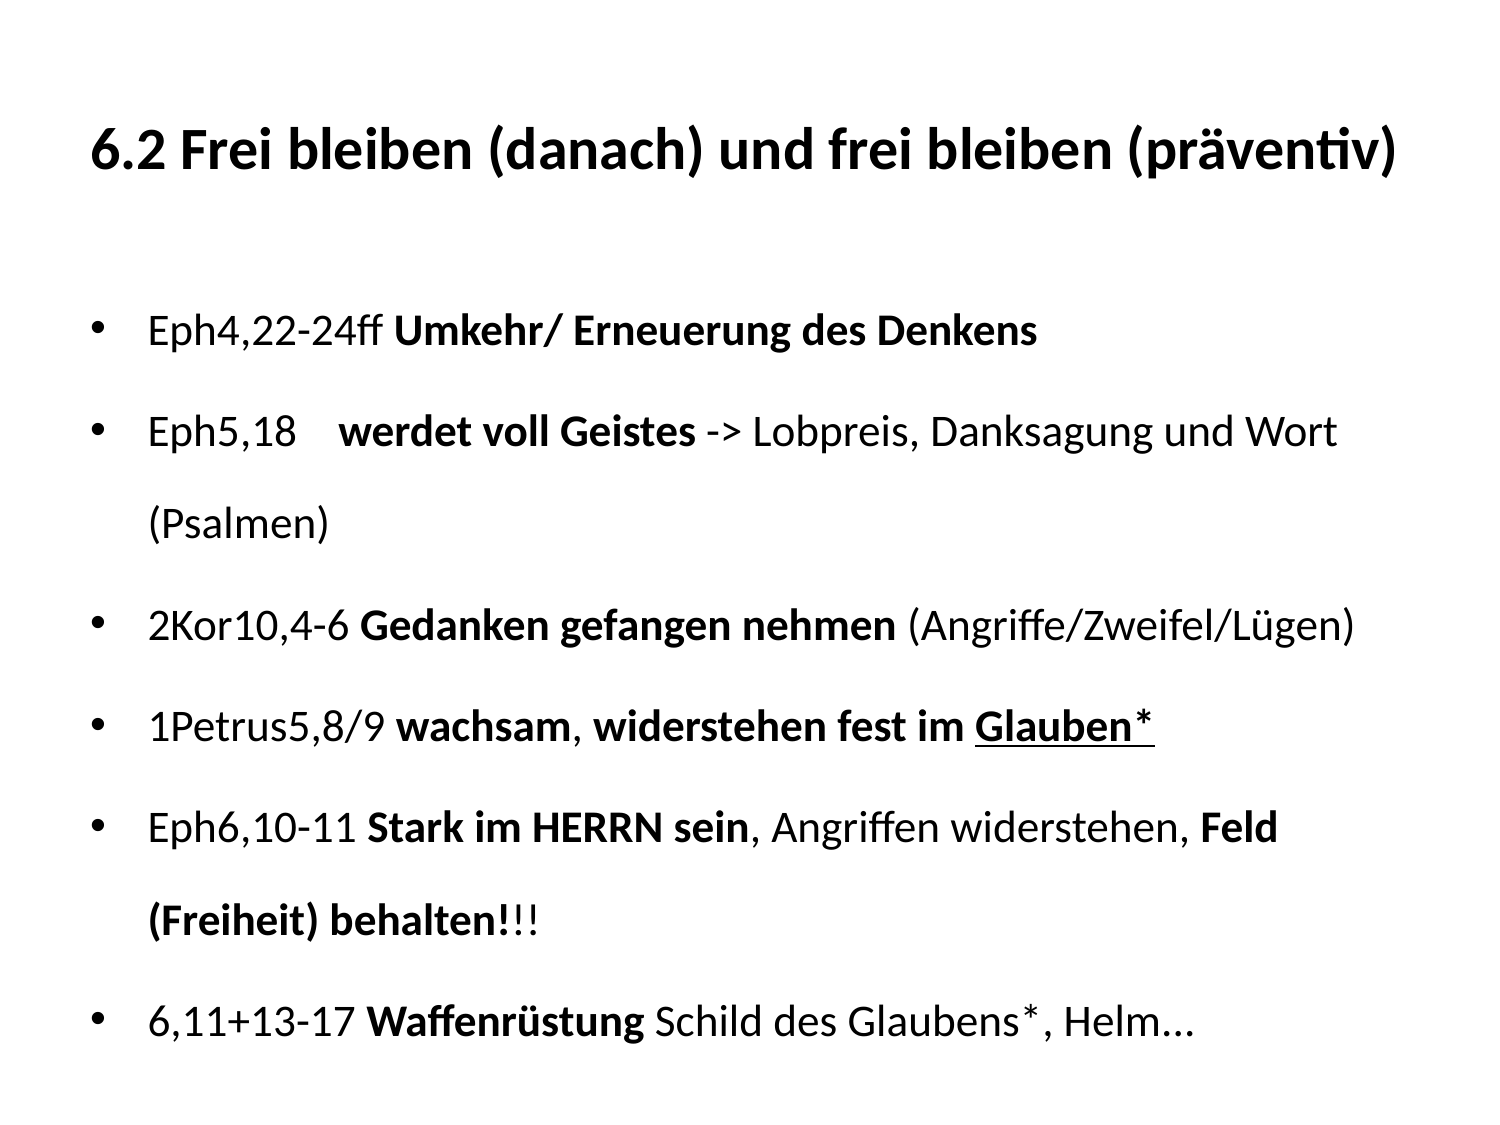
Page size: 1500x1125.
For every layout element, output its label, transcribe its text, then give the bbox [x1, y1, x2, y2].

list 6.2 Frei bleiben (danach) und frei bleiben (präventiv) Eph4,22-24ff Umkehr/ Erneuerung des Denkens Eph5,18 werdet voll Geistes -> Lobpreis, Danksagung und Wort (Psalmen) 2Kor10,4-6 Gedanken gefangen nehmen (Angriffe/Zweifel/Lügen) 1Petrus5,8/9 wachsam, widerstehen fest im Glauben* Eph6,10-11 Stark im HERRN sein, Angriffen widerstehen, Feld (Freiheit) behalten!!! 6,11+13-17 Waffenrüstung Schild des Glaubens*, Helm... [75, 101, 1425, 1059]
